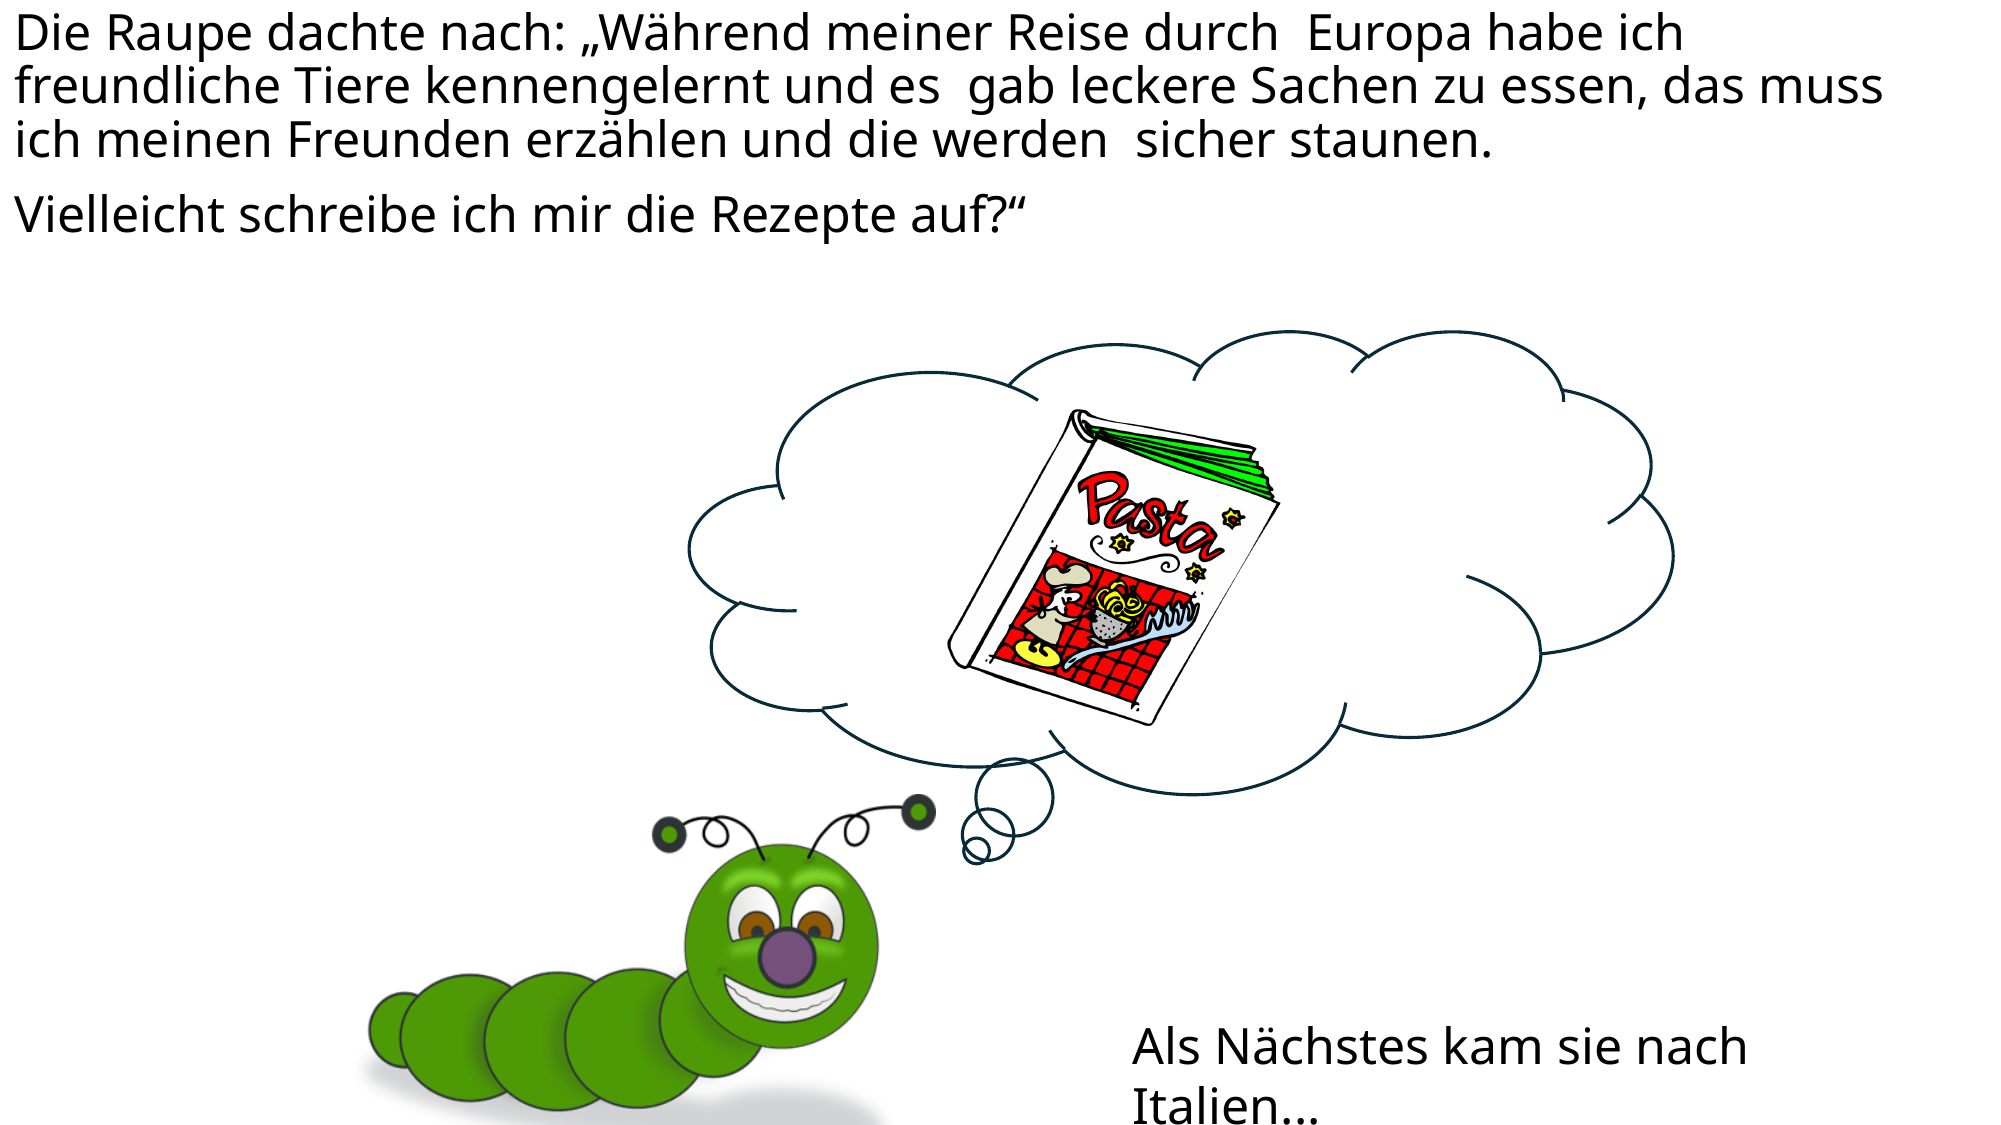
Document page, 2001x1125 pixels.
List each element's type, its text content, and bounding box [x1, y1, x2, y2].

picture [938, 363, 1297, 763]
picture [347, 793, 937, 1125]
text_box Als Nächstes kam sie nach Italien... [1117, 1006, 1957, 1125]
list Die Raupe dachte nach: „Während meiner Reise durch Europa habe ich freundliche Tiere kennengelernt und es gab leckere Sachen zu essen, das muss ich meinen Freunden erzählen und die werden sicher staunen. Vielleicht schreibe ich mir die Rezepte auf?“ [0, 0, 1973, 403]
text_box 8 [687, 330, 1675, 866]
